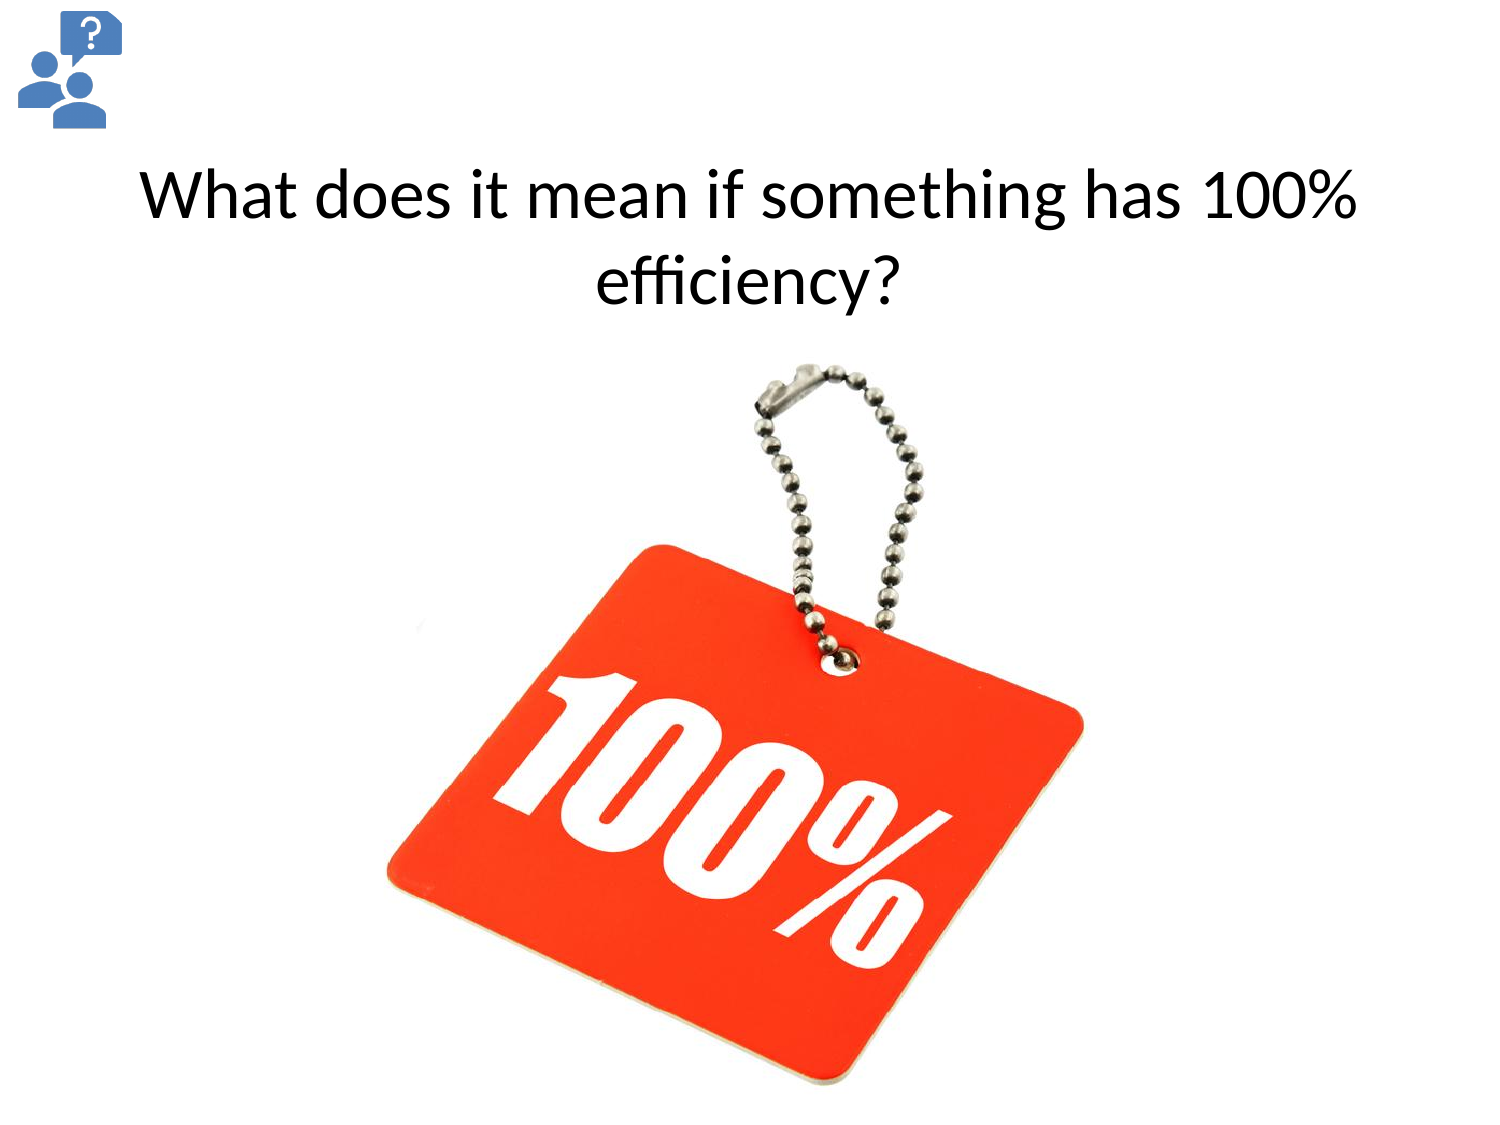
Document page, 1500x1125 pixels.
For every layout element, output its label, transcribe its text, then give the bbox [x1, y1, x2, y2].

text_box [0, 0, 140, 140]
title What does it mean if something has 100% efficiency? [75, 139, 1425, 327]
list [56, 332, 1407, 1125]
